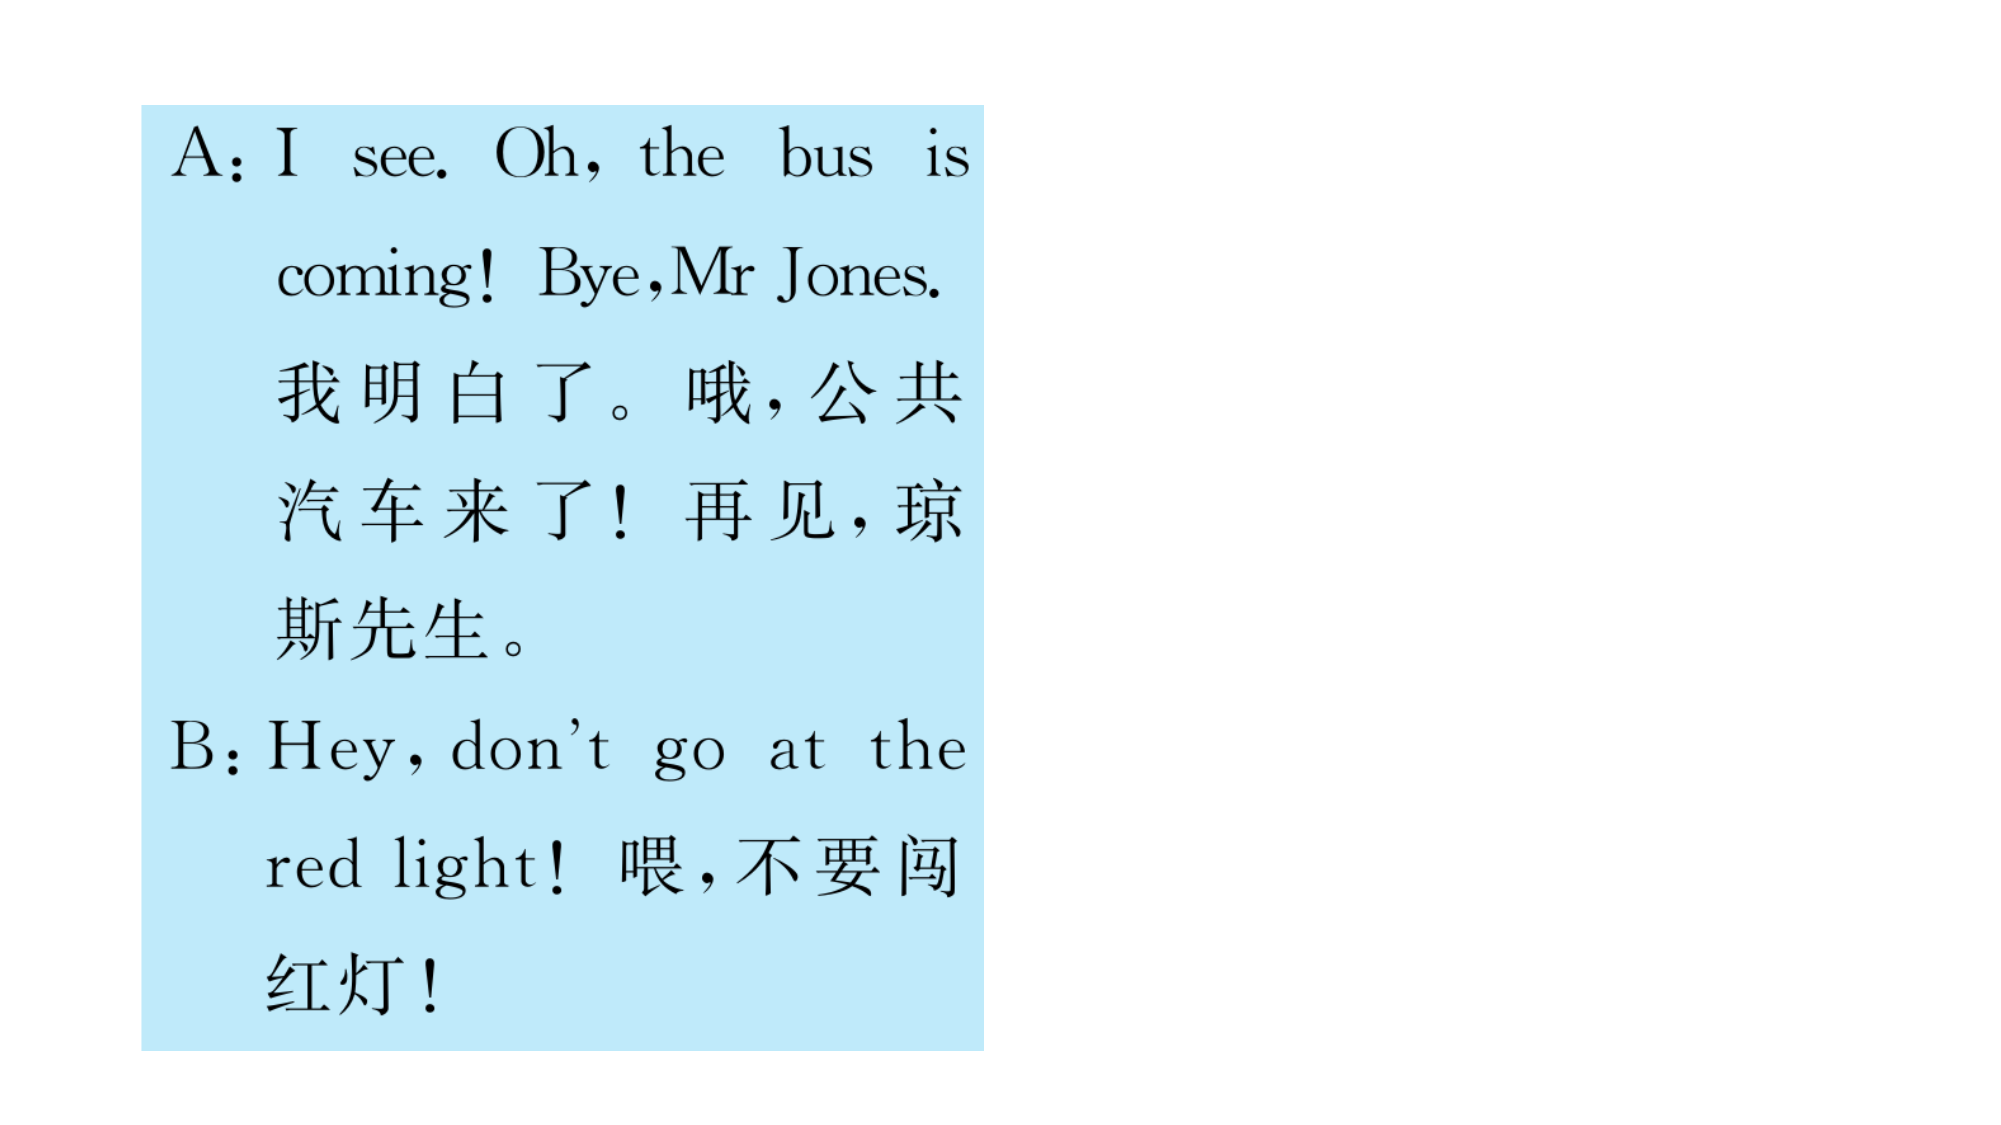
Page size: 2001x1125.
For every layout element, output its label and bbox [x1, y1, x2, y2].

picture [135, 105, 984, 1051]
